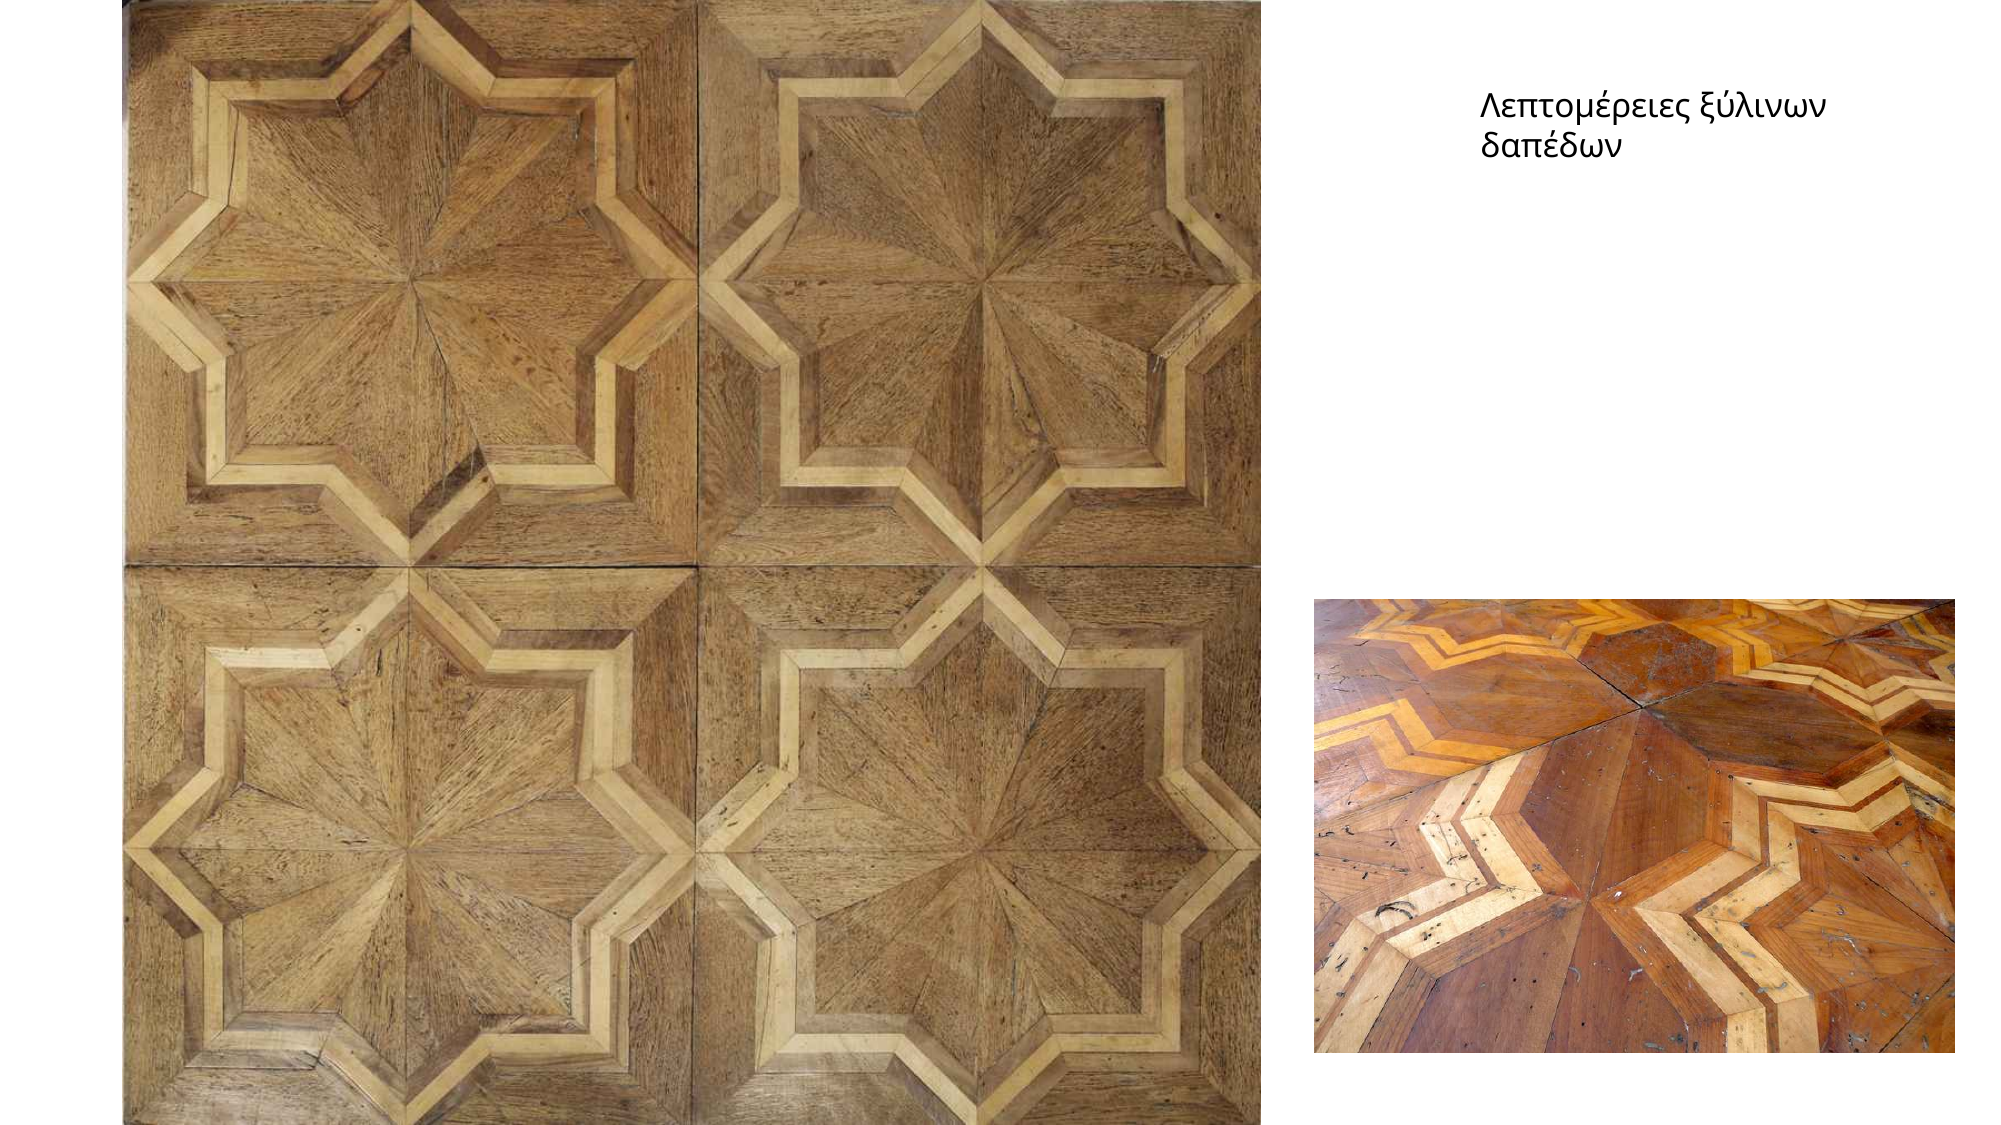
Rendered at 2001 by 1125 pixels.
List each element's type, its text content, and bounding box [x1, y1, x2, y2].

text_box Λεπτομέρειες ξύλινων δαπέδων [1465, 77, 1902, 172]
picture [1314, 599, 1955, 1053]
picture [122, 0, 1261, 1125]
